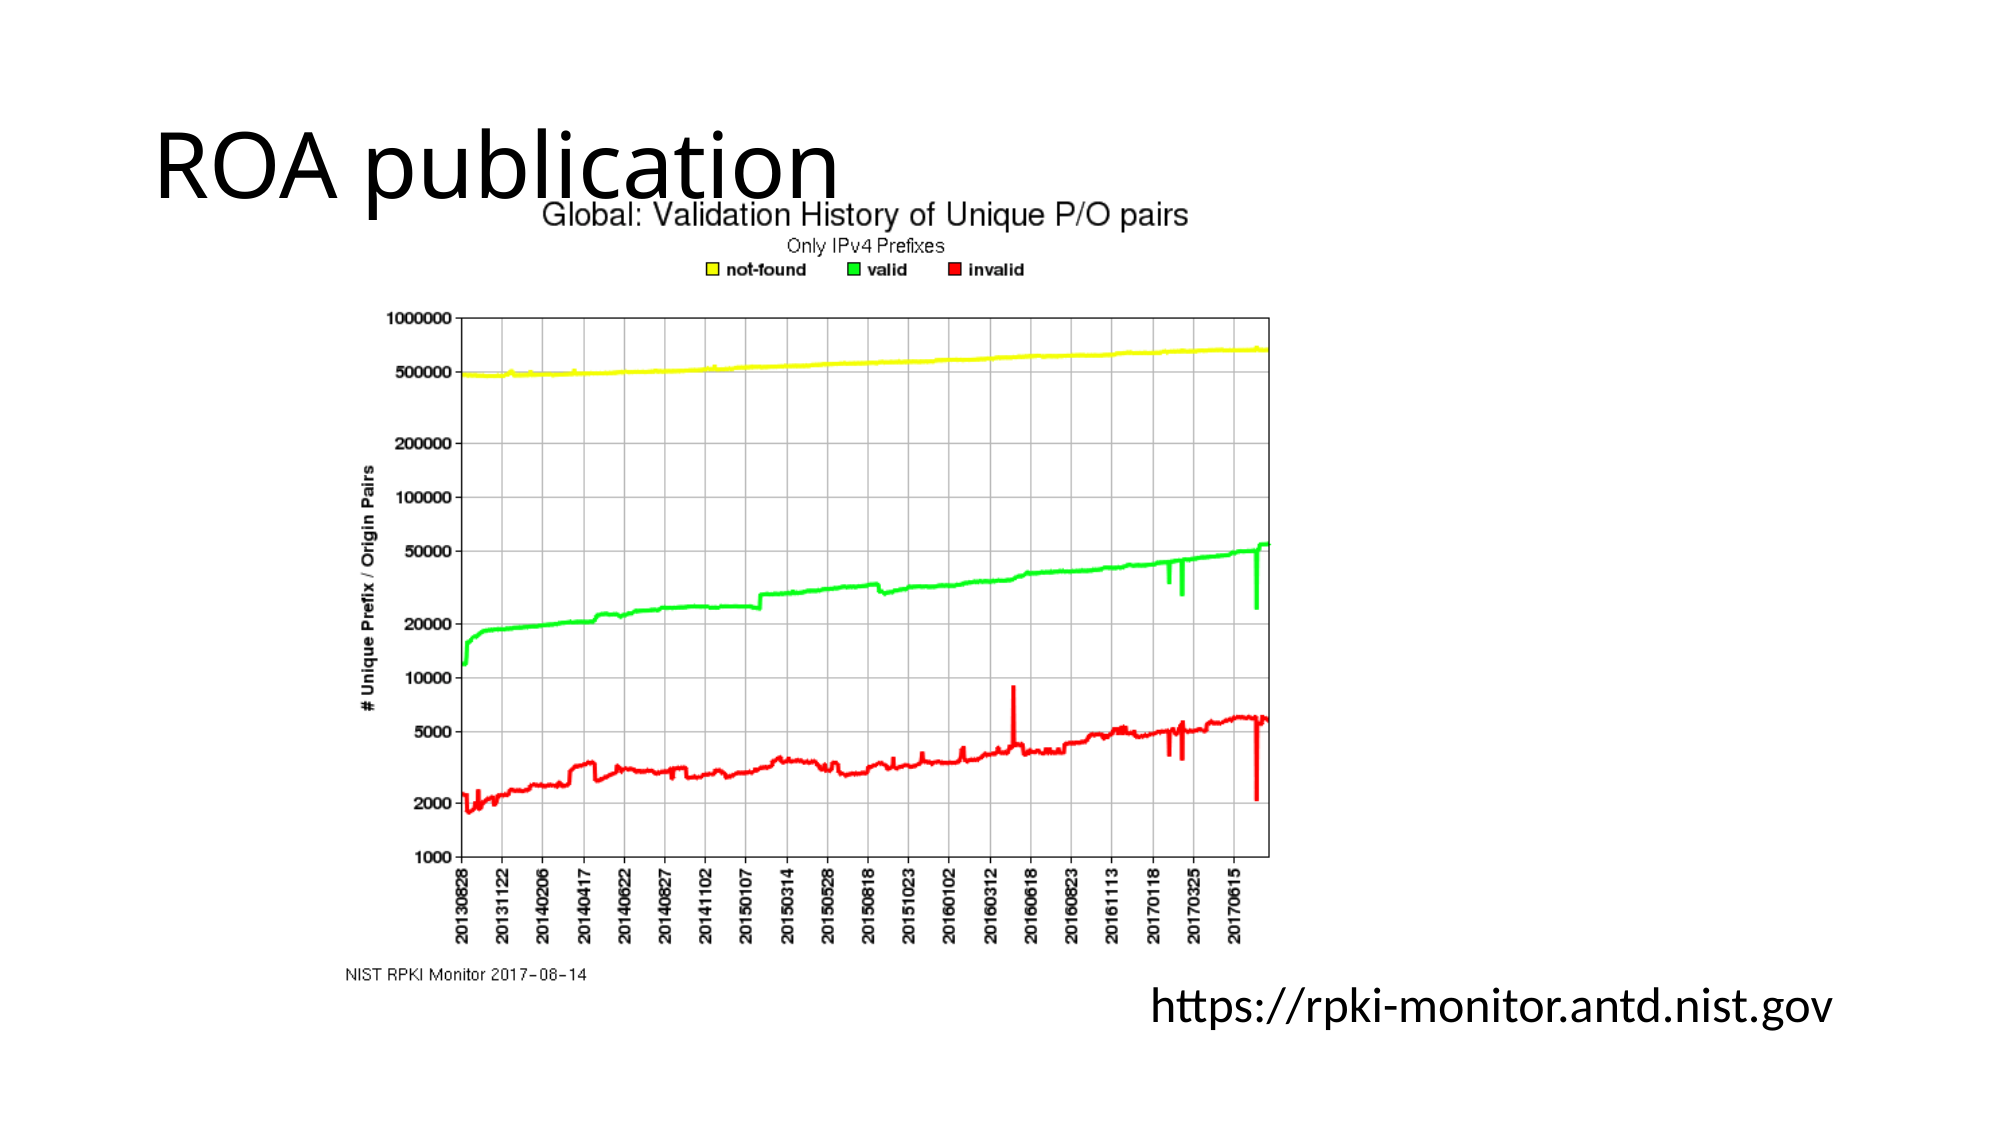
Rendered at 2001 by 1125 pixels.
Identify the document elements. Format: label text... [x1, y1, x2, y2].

picture [297, 168, 1395, 990]
list https://rpki-monitor.antd.nist.gov [1135, 972, 1863, 1014]
title ROA publication [137, 59, 1863, 278]
